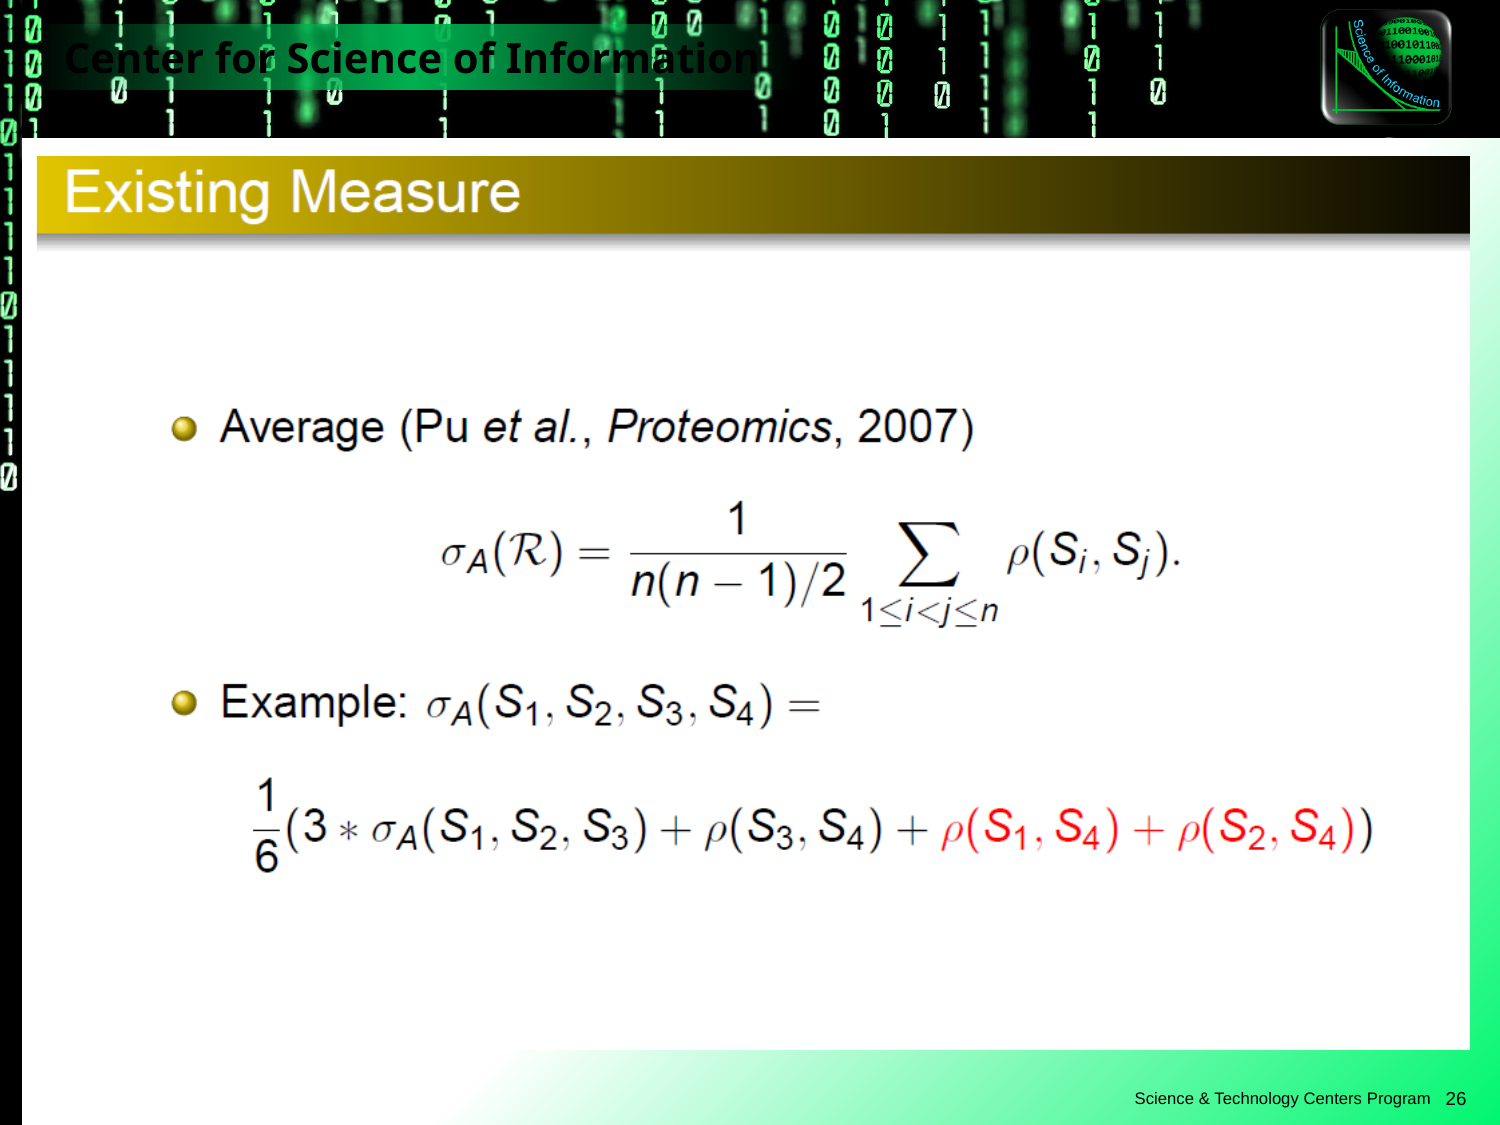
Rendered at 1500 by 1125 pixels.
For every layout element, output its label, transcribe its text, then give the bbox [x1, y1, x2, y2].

slide_number 26 [1381, 1068, 1482, 1125]
picture [36, 156, 1471, 1050]
picture [0, 0, 1218, 824]
picture [1320, 9, 1452, 125]
